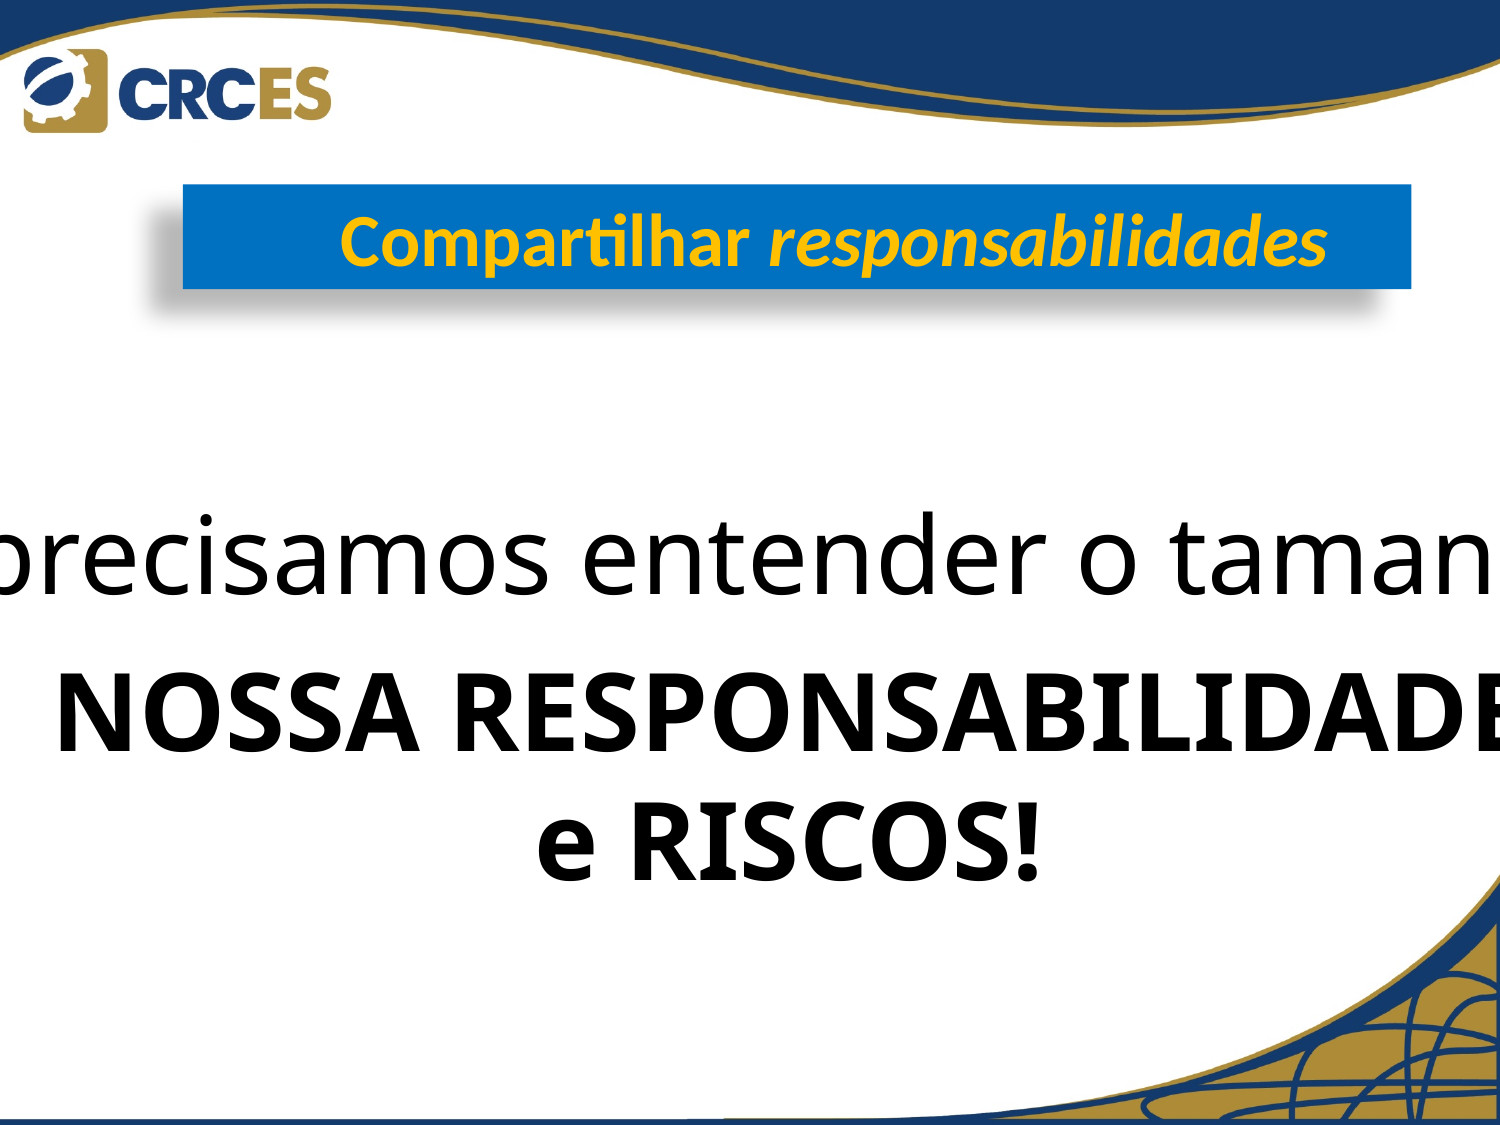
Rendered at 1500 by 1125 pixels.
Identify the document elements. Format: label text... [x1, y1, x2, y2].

picture [0, 625, 1500, 1125]
text_box Nós precisamos entender o tamanho da [0, 506, 1500, 625]
picture [0, 0, 1500, 506]
text_box e RISCOS! [534, 793, 1044, 910]
text_box Compartilhar responsabilidades [182, 184, 1412, 290]
text_box NOSSA RESPONSABILIDADE [51, 664, 1500, 781]
